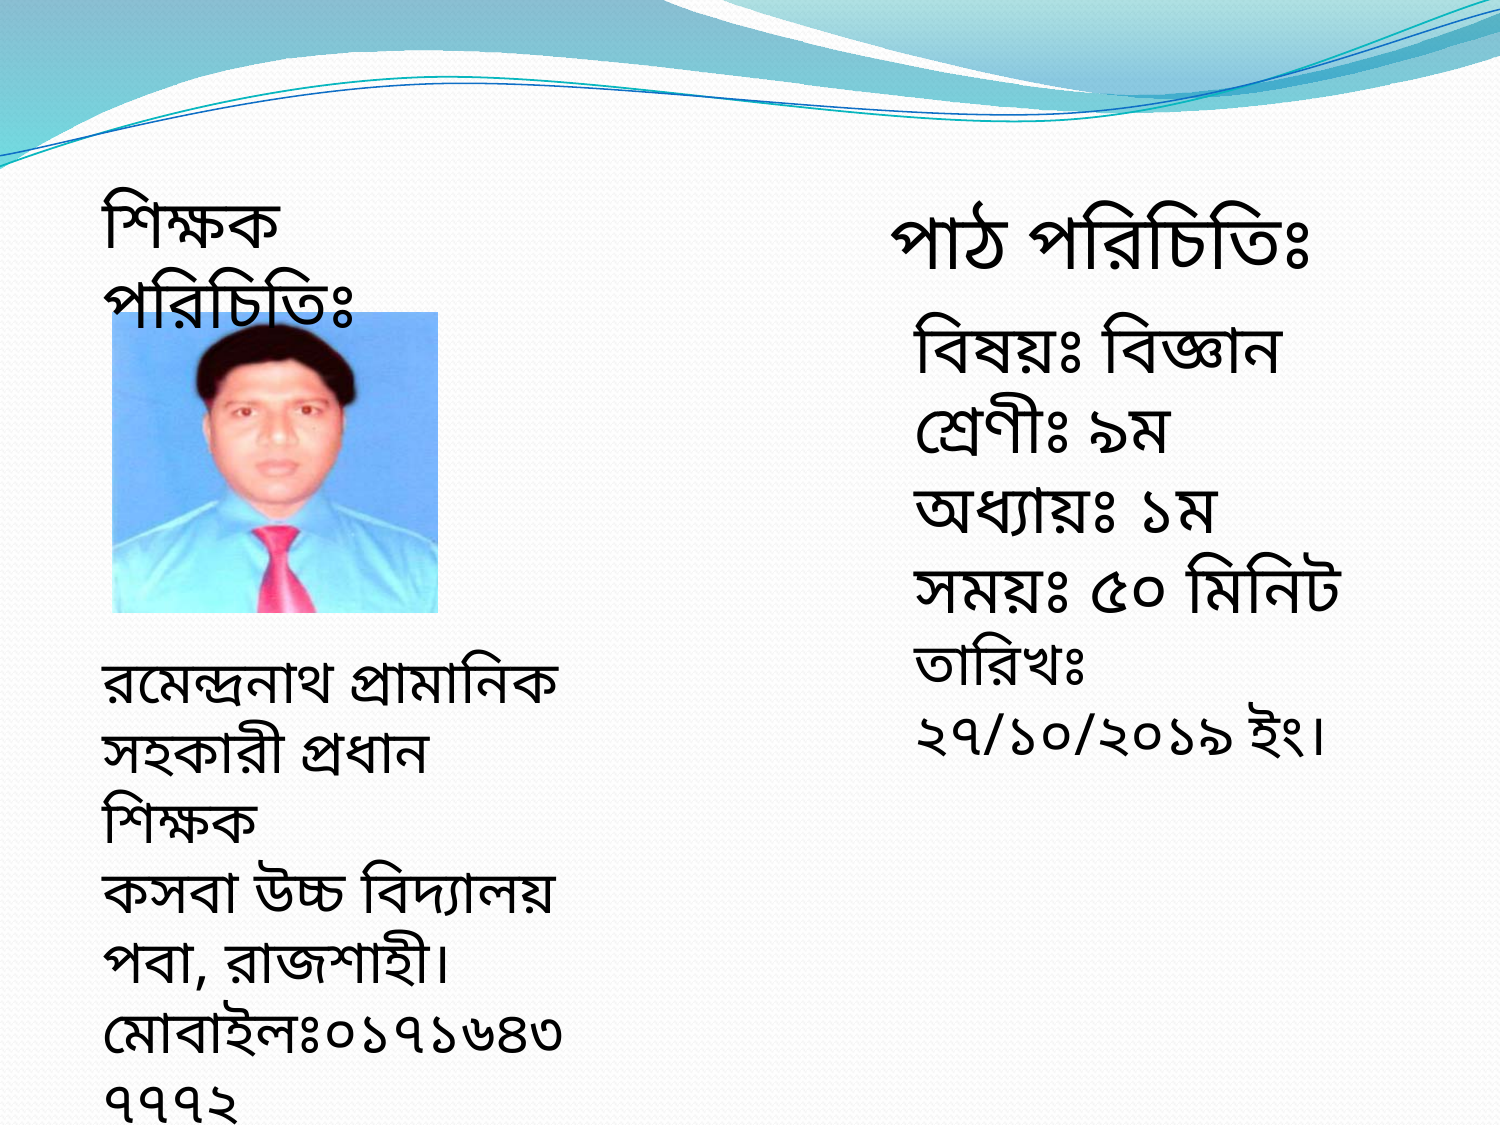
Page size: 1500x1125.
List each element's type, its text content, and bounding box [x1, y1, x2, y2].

text_box রমেন্দ্রনাথ প্রামানিক সহকারী প্রধান শিক্ষক কসবা উচ্চ বিদ্যালয় পবা, রাজশাহী। মোবাইলঃ০১৭১৬৪৩৭৭৭২ E-mail:ramenpr81@gmail.com [87, 637, 613, 1125]
text_box শিক্ষক পরিচিতিঃ [87, 174, 550, 350]
text_box পাঠ পরিচিতিঃ [875, 187, 1438, 338]
picture [112, 312, 438, 613]
text_box বিষয়ঃ বিজ্ঞান শ্রেণীঃ ৯ম অধ্যায়ঃ ১ম সময়ঃ ৫০ মিনিট তারিখঃ ২৭/১০/২০১৯ ইং। [899, 338, 1413, 775]
